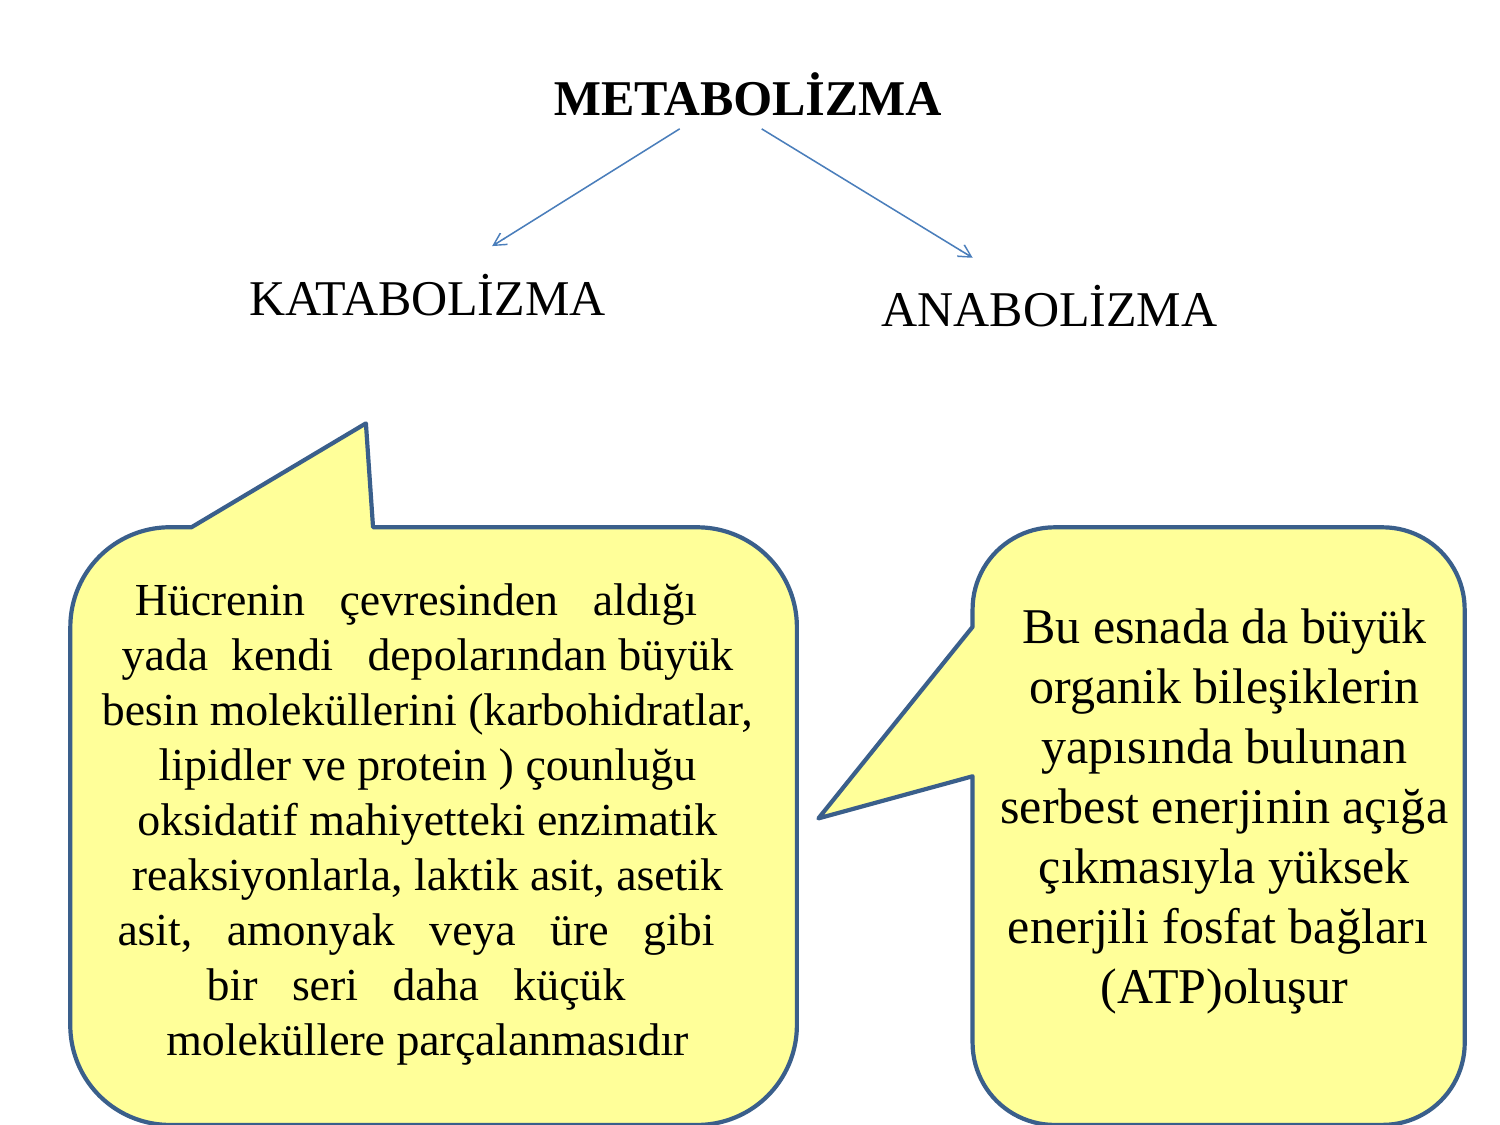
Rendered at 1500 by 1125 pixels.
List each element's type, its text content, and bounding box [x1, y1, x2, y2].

text_box Bu esnada da büyük organik bileşiklerin yapısında bulunan serbest enerjinin açığa çıkmasıyla yüksek enerjili fosfat bağları (ATP)oluşur [984, 585, 1465, 1021]
text_box [68, 421, 799, 1125]
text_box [234, 58, 1290, 346]
text_box Hücrenin çevresinden aldığı yada kendi depolarından büyük besin moleküllerini (karbohidratlar, lipidler ve protein ) çounluğu oksidatif mahiyetteki enzimatik reaksiyonlarla, laktik asit, asetik asit, amonyak veya üre gibi bir seri daha küçük moleküllere parçalanmasıdır [81, 562, 774, 1073]
text_box [816, 525, 1467, 1125]
